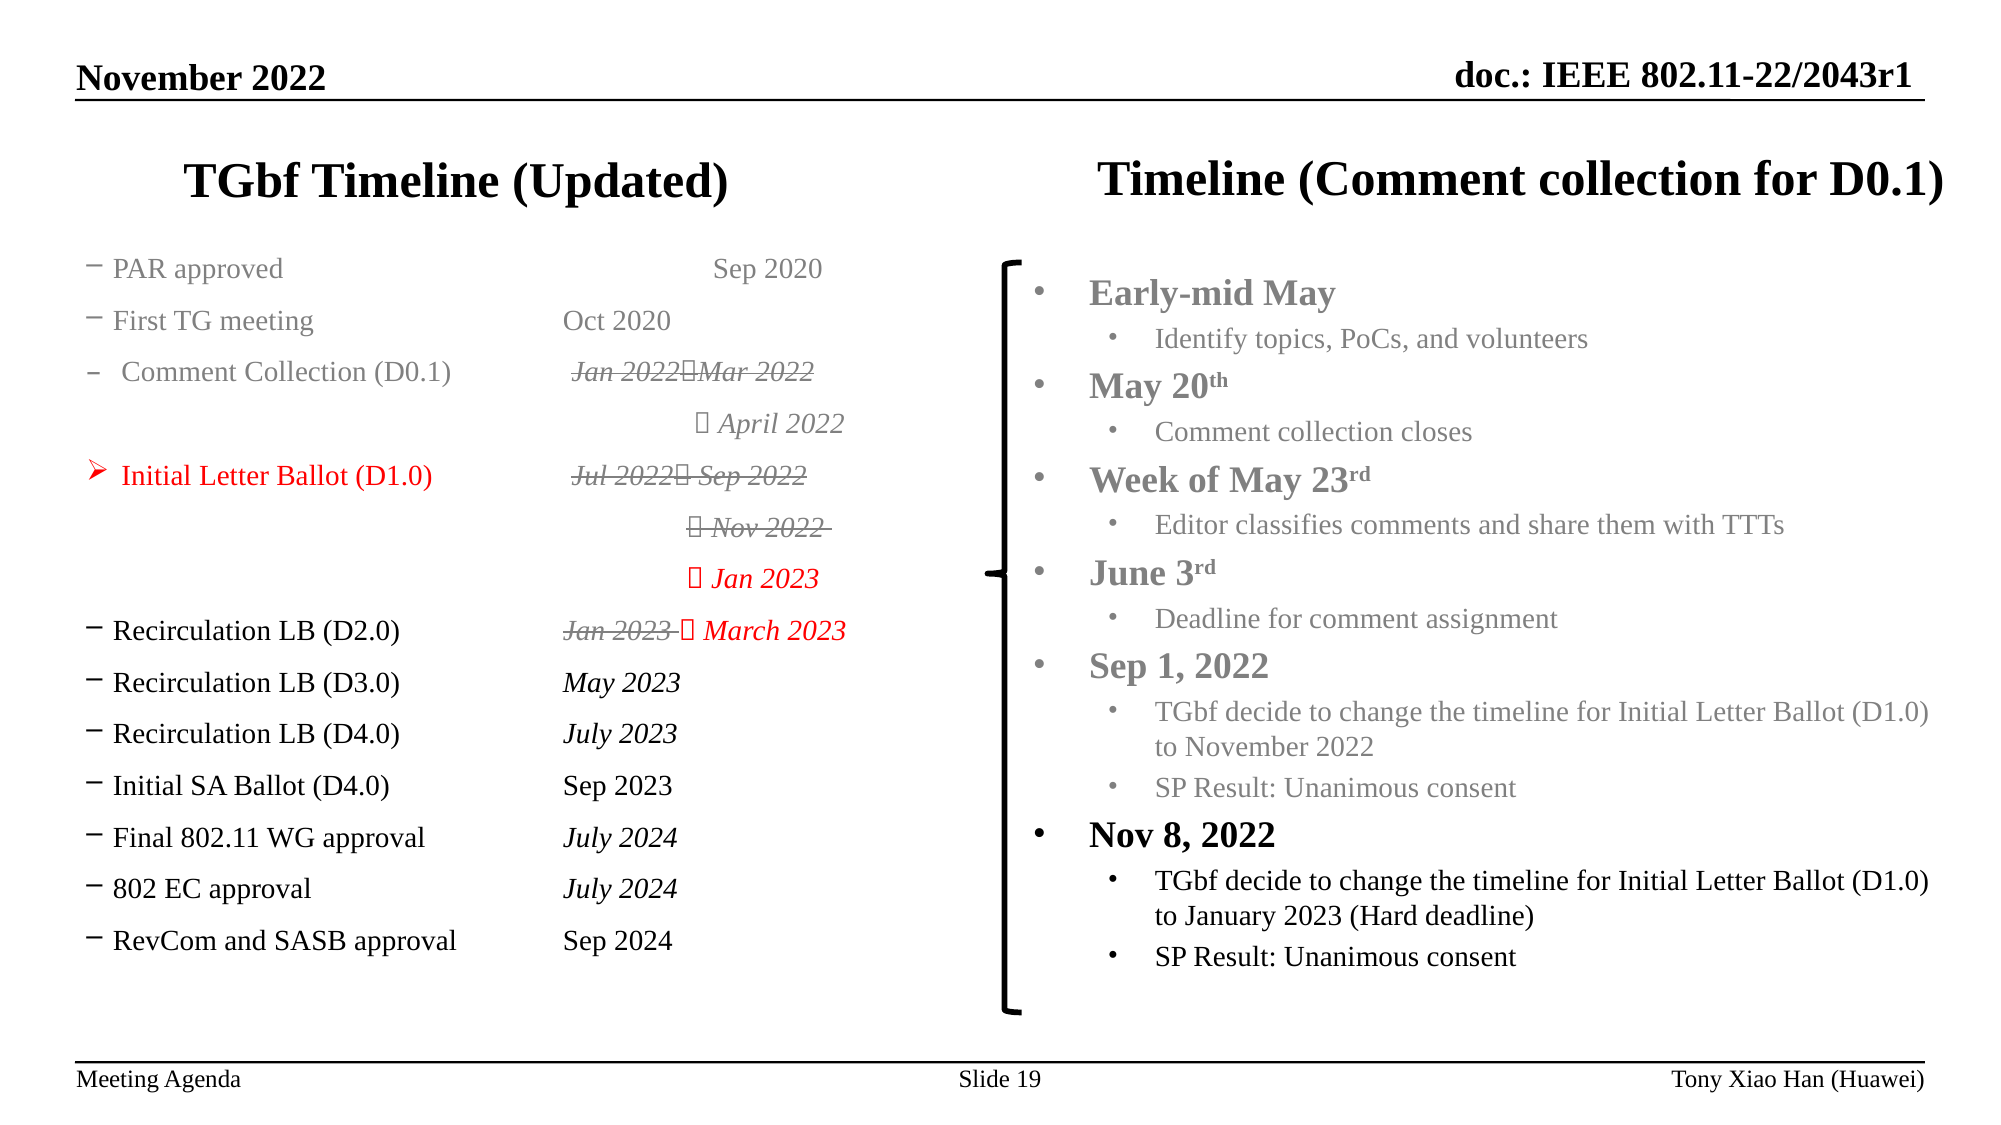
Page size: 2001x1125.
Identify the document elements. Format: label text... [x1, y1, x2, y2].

text_box Timeline (Comment collection for D0.1) [1067, 141, 1975, 209]
text_box [987, 262, 1022, 1013]
title TGbf Timeline (Updated) [75, 139, 838, 215]
text_box Early-mid May Identify topics, PoCs, and volunteers May 20th Comment collection closes Week of May 23rd Editor classifies comments and share them with TTTs June 3rd Deadline for comment assignment Sep 1, 2022 TGbf decide to change the timeline for Initial Letter Ballot (D1.0) to November 2022 SP Result: Unanimous consent Nov 8, 2022 TGbf decide to change the timeline for Initial Letter Ballot (D1.0) to January 2023 (Hard deadline) SP Result: Unanimous consent [1021, 262, 1963, 1063]
text_box PAR approved Sep 2020 First TG meeting Oct 2020 Comment Collection (D0.1) Jan 2022Mar 2022  April 2022 Initial Letter Ballot (D1.0) Jul 2022 Sep 2022  Nov 2022  Jan 2023 Recirculation LB (D2.0) Jan 2023  March 2023 Recirculation LB (D3.0) May 2023 Recirculation LB (D4.0) July 2023 Initial SA Ballot (D4.0) Sep 2023 Final 802.11 WG approval July 2024 802 EC approval July 2024 RevCom and SASB approval Sep 2024 [74, 243, 988, 1051]
